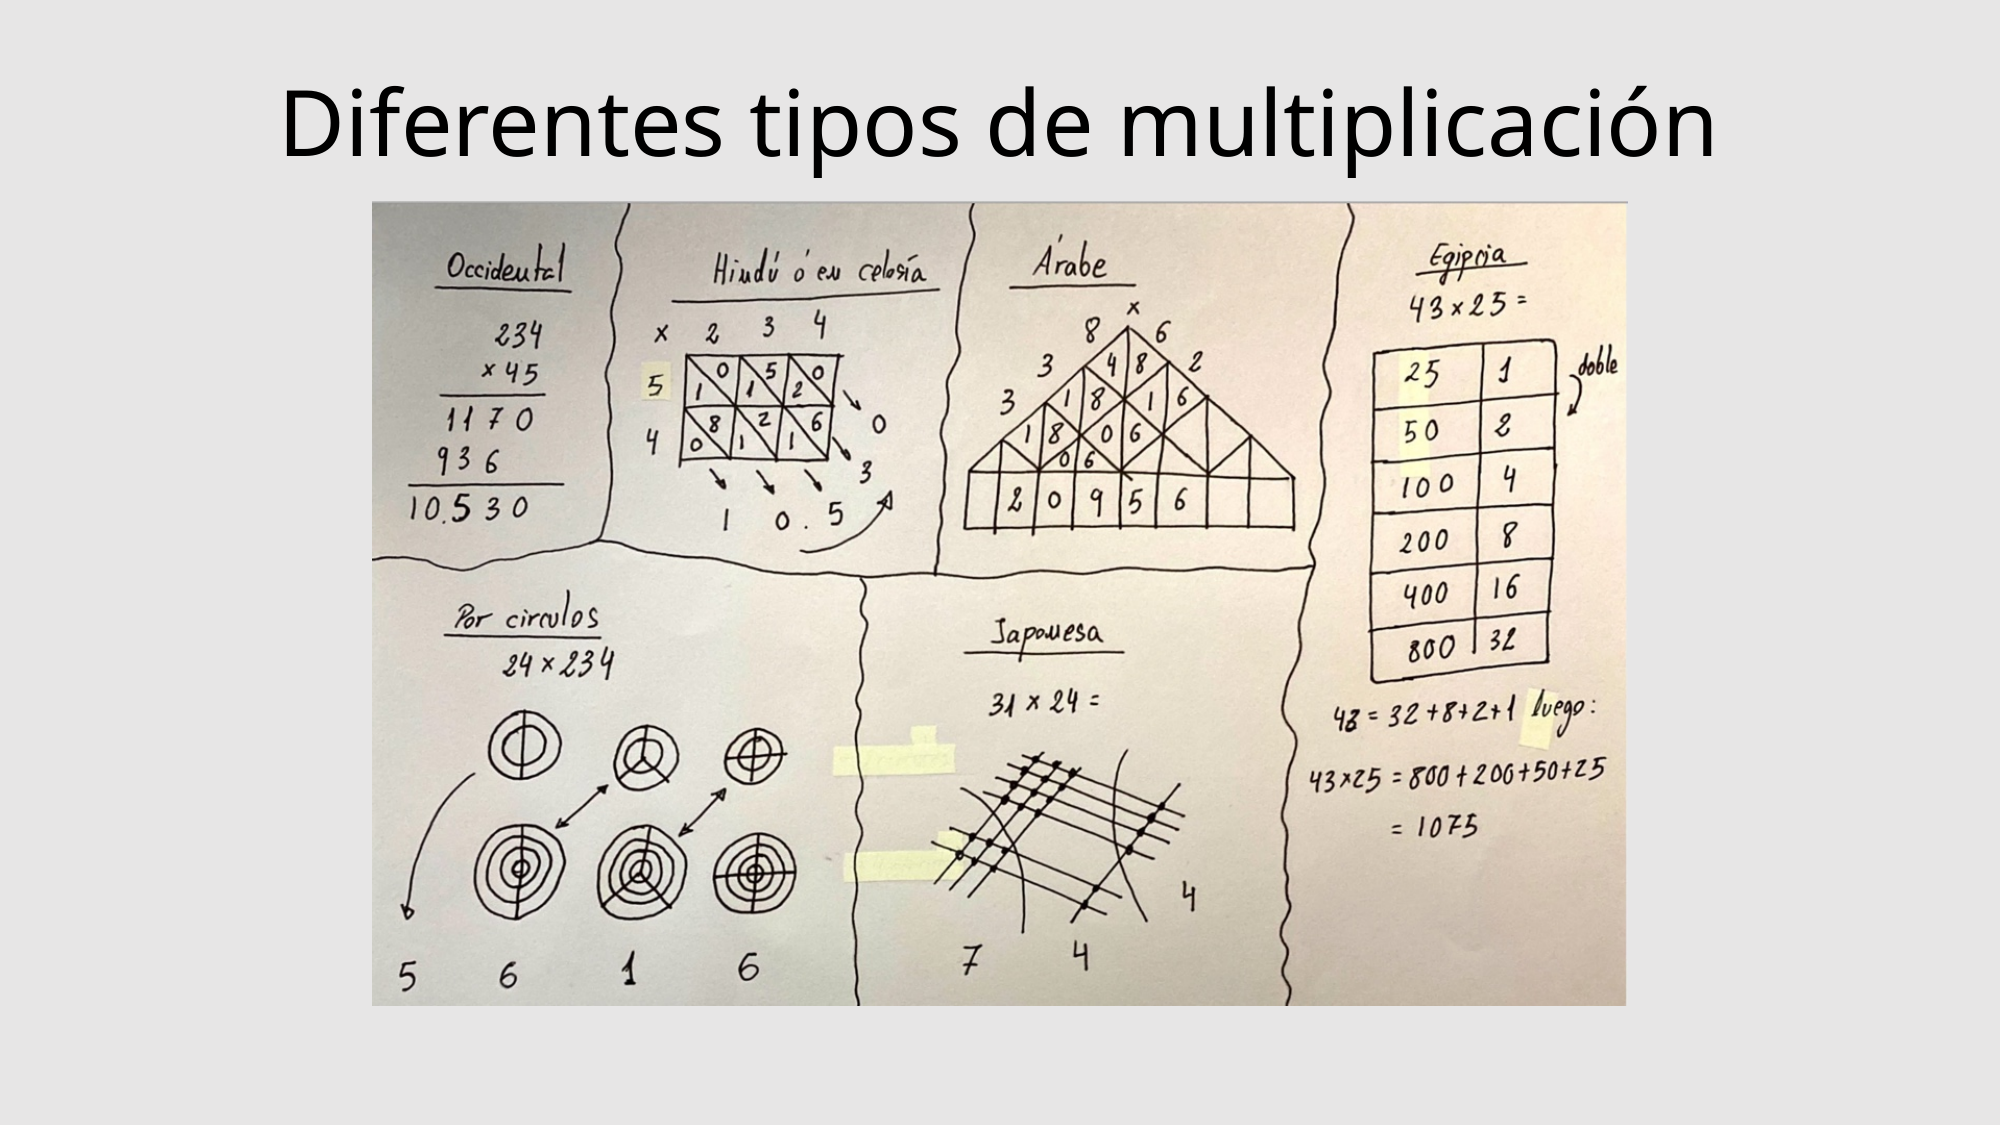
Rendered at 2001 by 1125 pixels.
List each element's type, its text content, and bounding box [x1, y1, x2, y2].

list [372, 201, 1628, 1006]
title Diferentes tipos de multiplicación [137, 59, 1863, 195]
